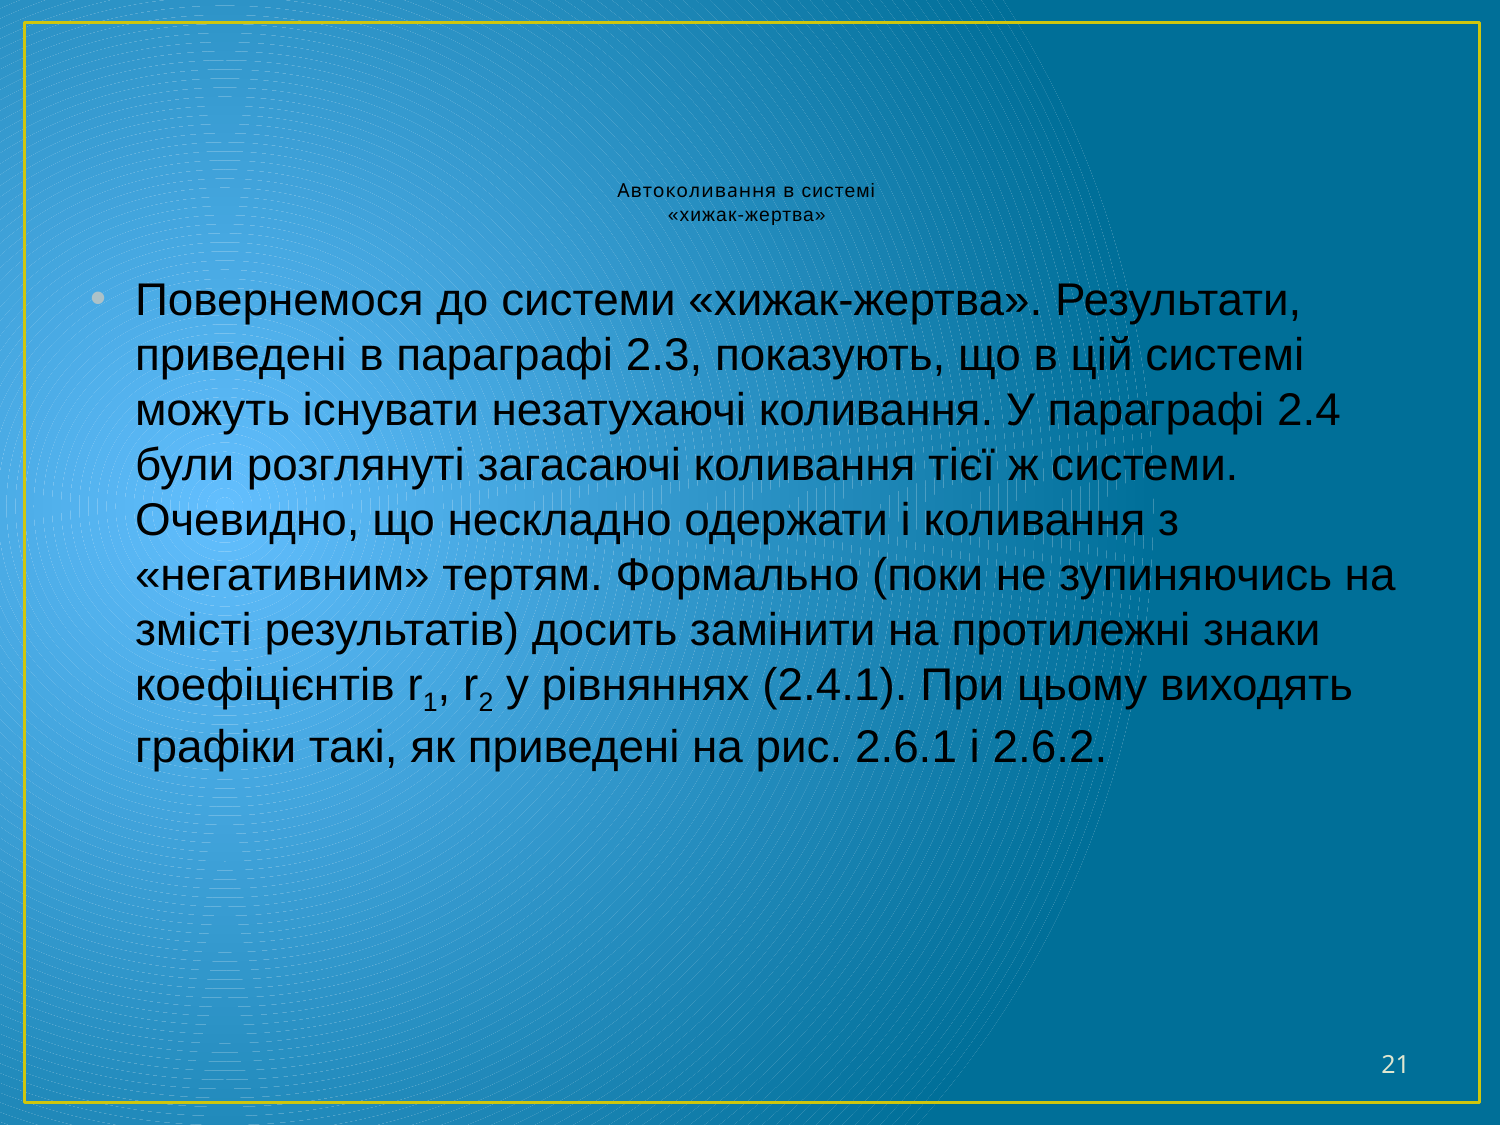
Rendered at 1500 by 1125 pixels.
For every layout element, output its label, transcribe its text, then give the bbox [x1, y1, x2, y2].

list Повернемося до системи «хижак-жертва». Результати, приведені в параграфі 2.3, показують, що в цій системі можуть існувати незатухаючі коливання. У параграфі 2.4 були розглянуті загасаючі коливання тієї ж системи. Очевидно, що нескладно одержати і коливання з «негативним» тертям. Формально (поки не зупиняючись на змісті результатів) досить замінити на протилежні знаки коефіцієнтів r1, r2 у рівняннях (2.4.1). При цьому виходять графіки такі, як приведені на рис. 2.6.1 і 2.6.2. [75, 262, 1425, 1005]
slide_number 21 [1074, 1035, 1425, 1096]
title Автоколивання в системі «хижак-жертва» [75, 45, 1425, 233]
